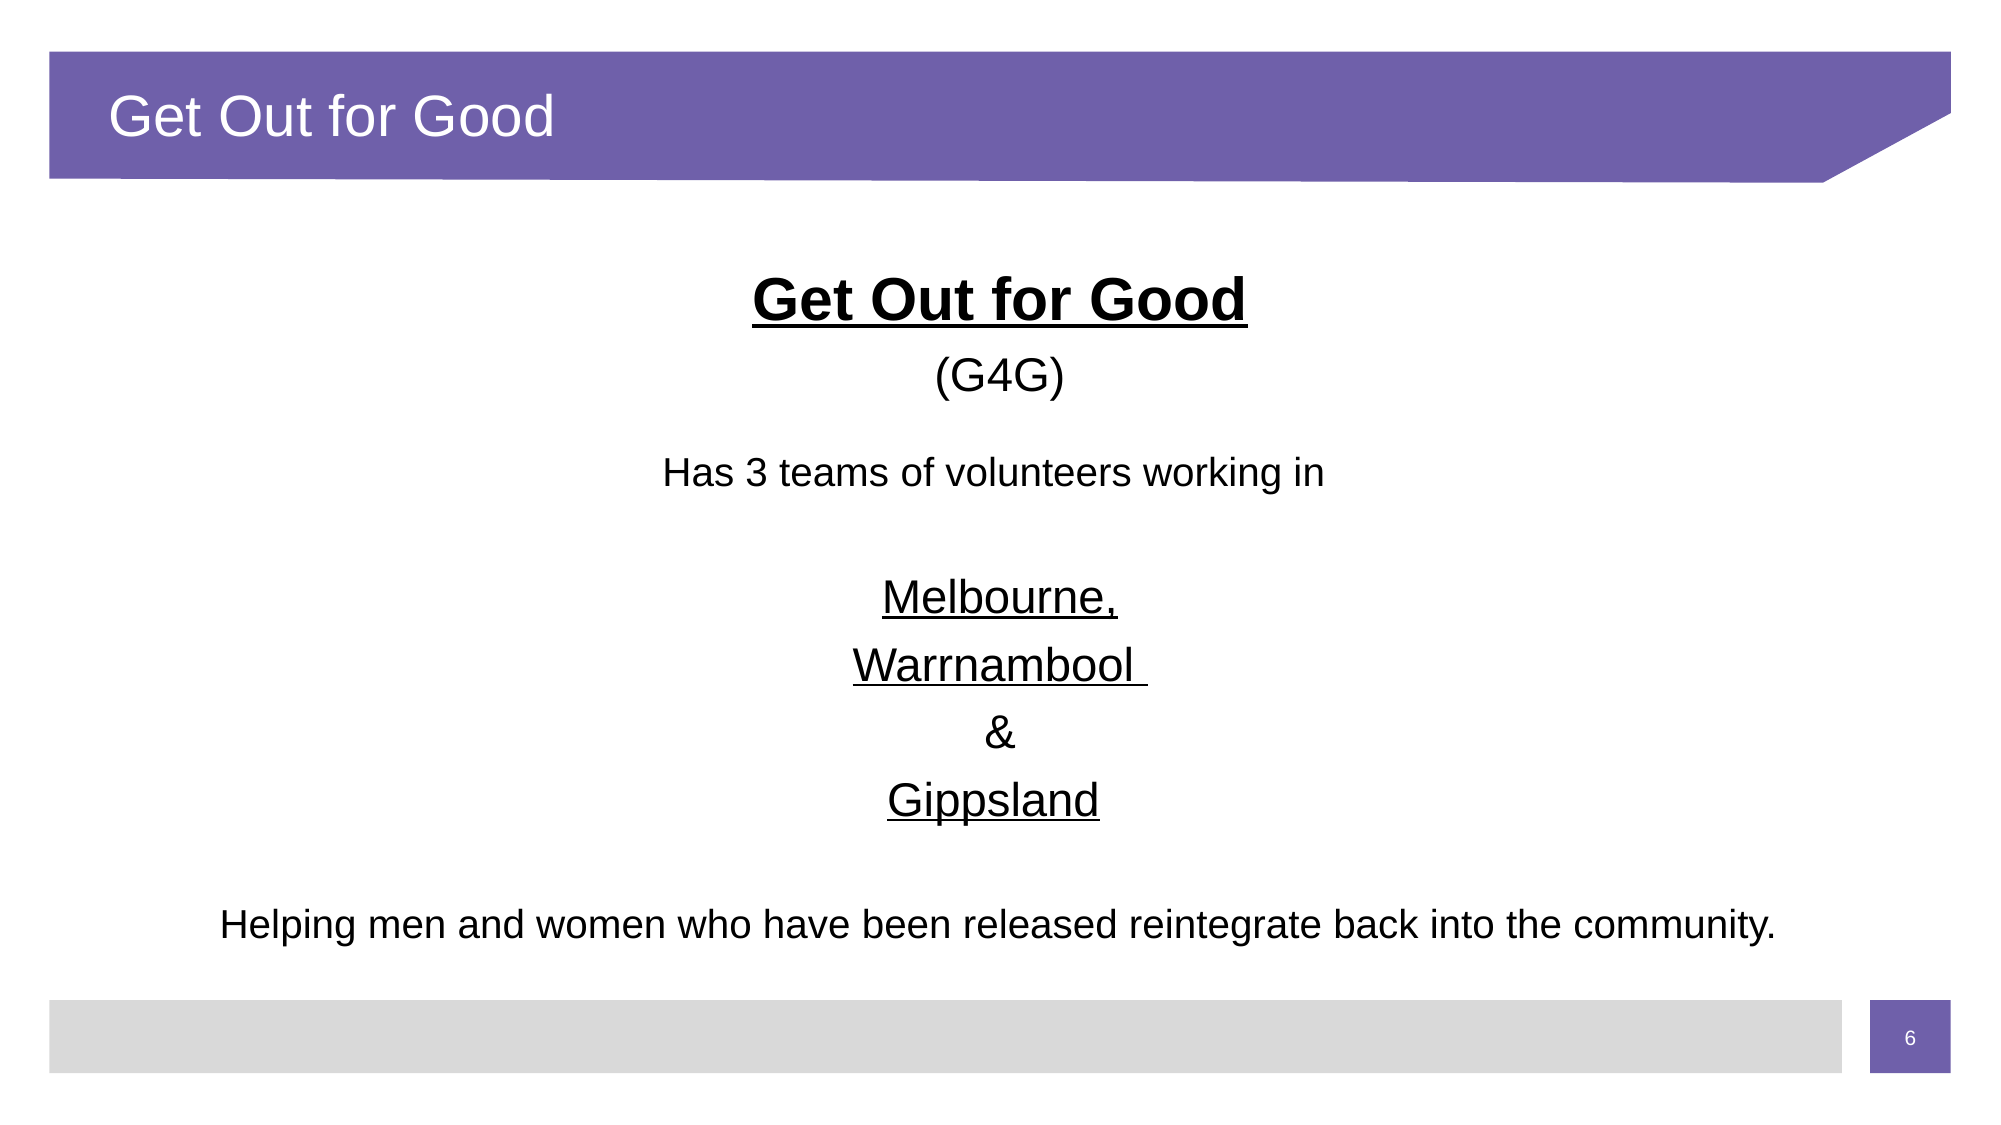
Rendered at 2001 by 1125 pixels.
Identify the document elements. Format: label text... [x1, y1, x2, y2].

title Get Out for Good [49, 55, 1951, 179]
list Get Out for Good (G4G) Has 3 teams of volunteers working in Melbourne, Warrnambool & Gippsland Helping men and women who have been released reintegrate back into the community. [49, 262, 1951, 959]
